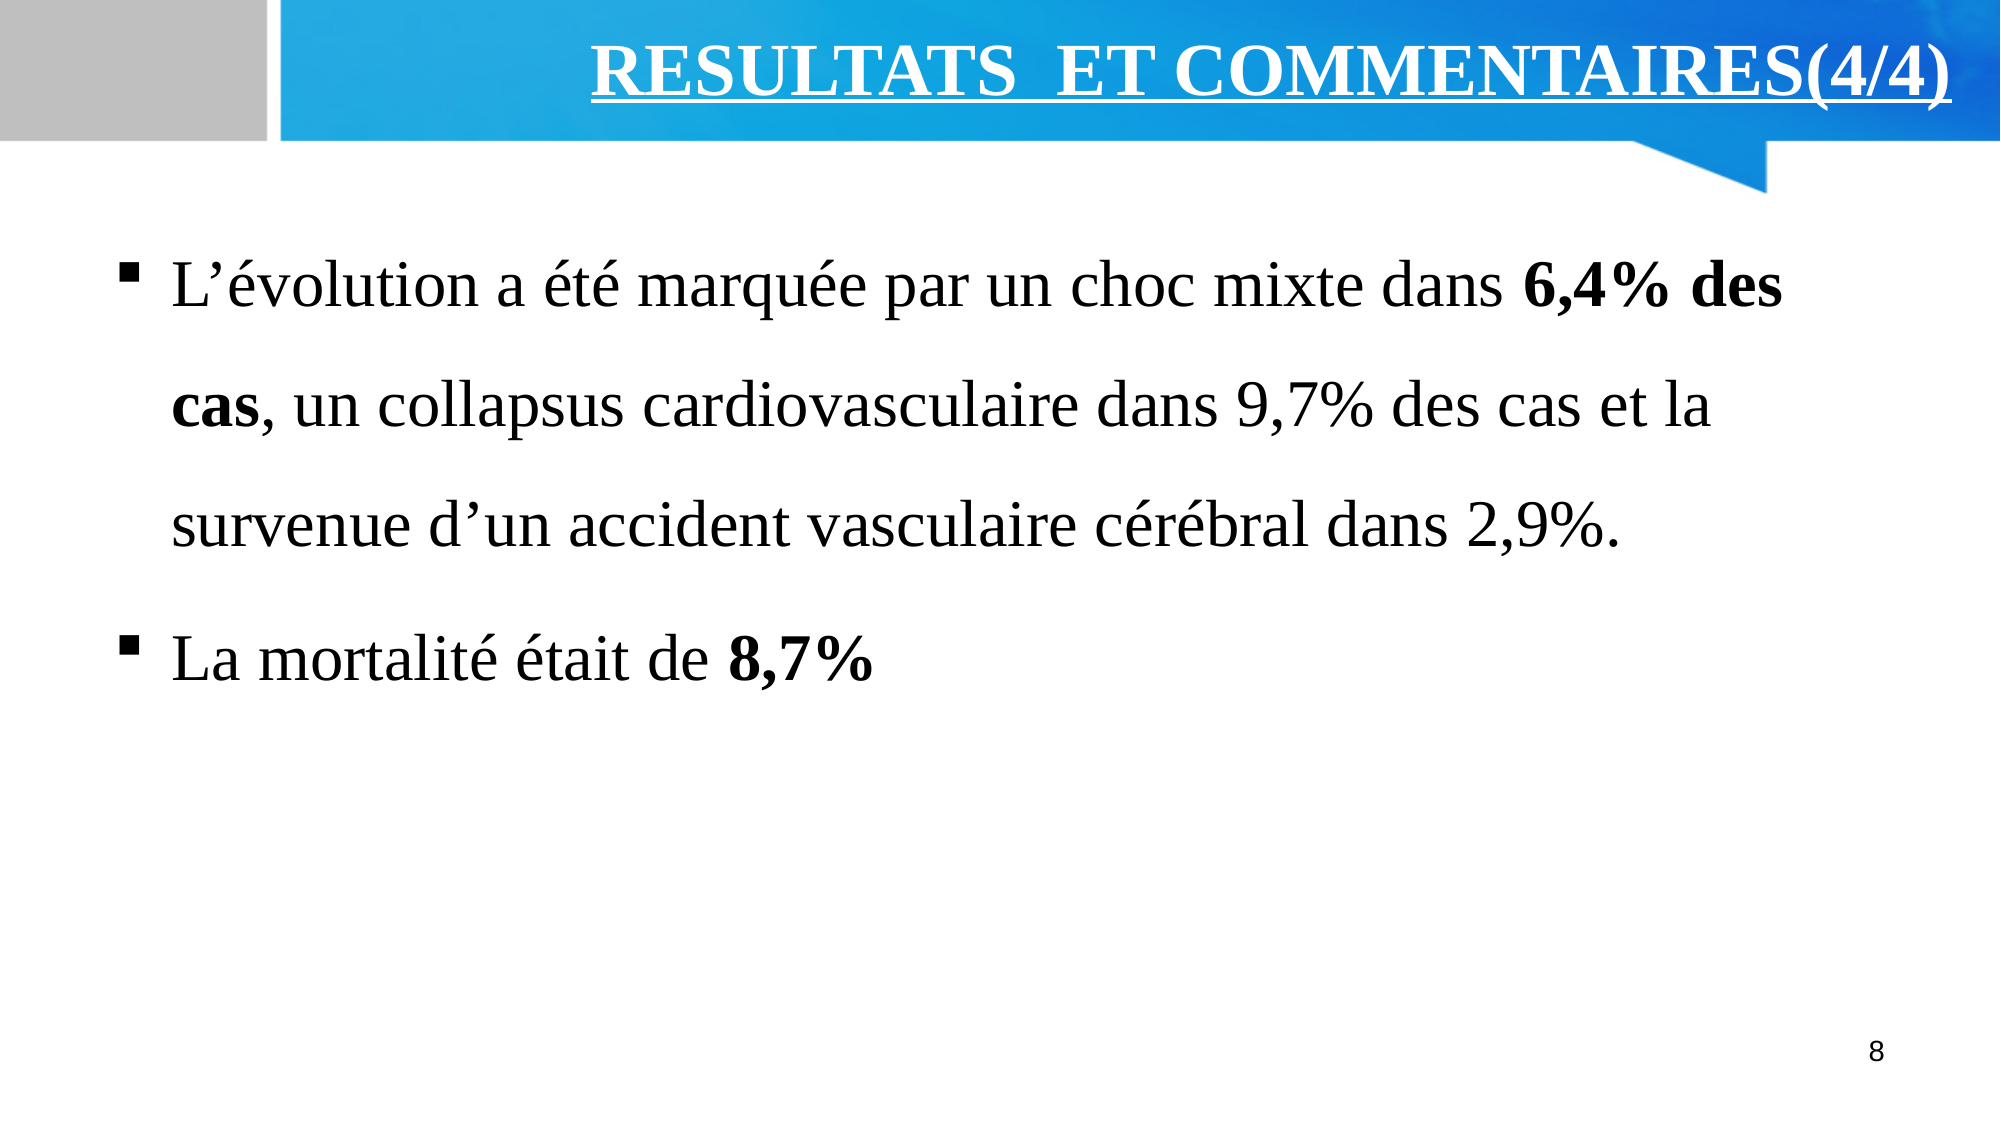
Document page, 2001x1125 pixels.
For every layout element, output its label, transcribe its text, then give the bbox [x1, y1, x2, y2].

slide_number 8 [1433, 1024, 1900, 1103]
list L’évolution a été marquée par un choc mixte dans 6,4% des cas, un collapsus cardiovasculaire dans 9,7% des cas et la survenue d’un accident vasculaire cérébral dans 2,9%. La mortalité était de 8,7% [99, 192, 1901, 1006]
title RESULTATS ET COMMENTAIRES(4/4) [230, 9, 1967, 121]
picture [0, 0, 2000, 1125]
